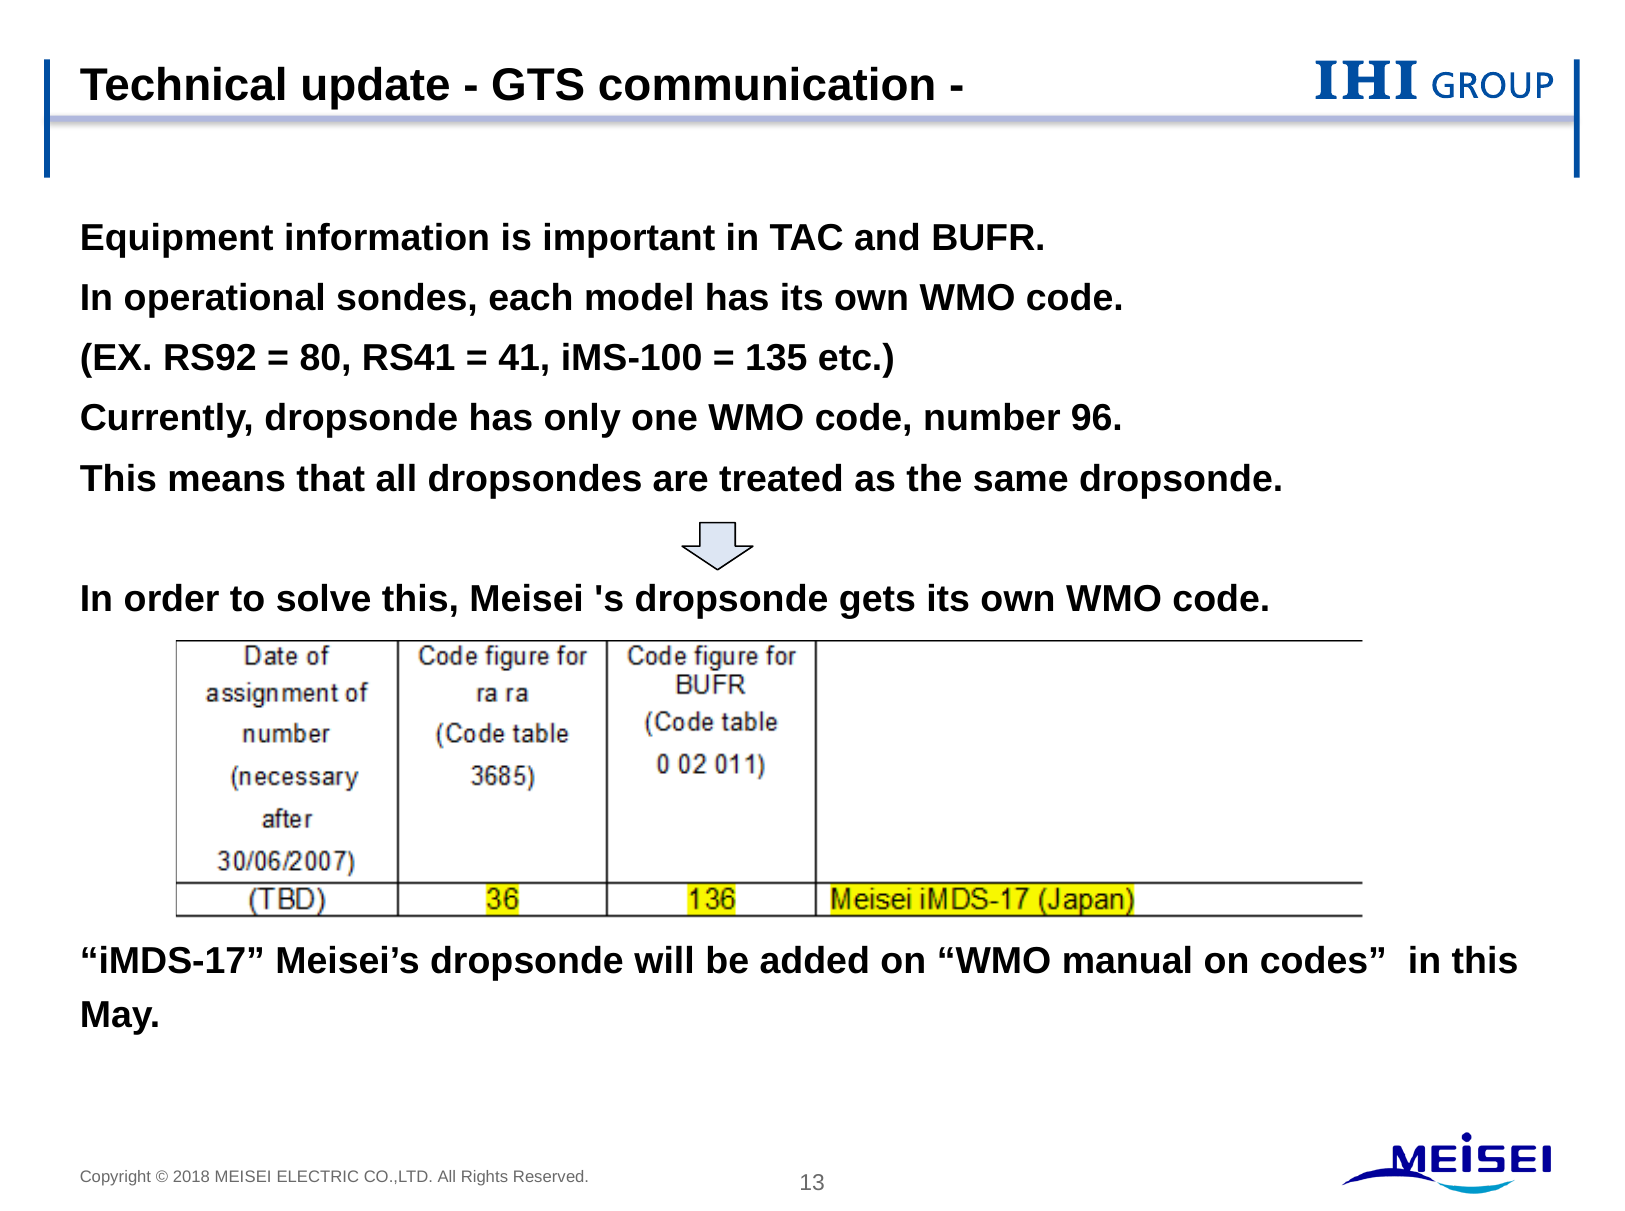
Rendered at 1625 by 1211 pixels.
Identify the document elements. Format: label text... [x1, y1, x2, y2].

text_box [680, 520, 755, 572]
title Technical update - GTS communication - [79, 54, 1285, 111]
picture [175, 640, 1449, 922]
picture [1337, 1130, 1555, 1195]
list Equipment information is important in TAC and BUFR. In operational sondes, each model has its own WMO code. (EX. RS92 = 80, RS41 = 41, iMS-100 = 135 etc.) Currently, dropsonde has only one WMO code, number 96. This means that all dropsondes are treated as the same dropsonde. In order to solve this, Meisei 's dropsonde gets its own WMO code. “iMDS-17” Meisei’s dropsonde will be added on “WMO manual on codes” in this May. [79, 203, 1545, 1102]
